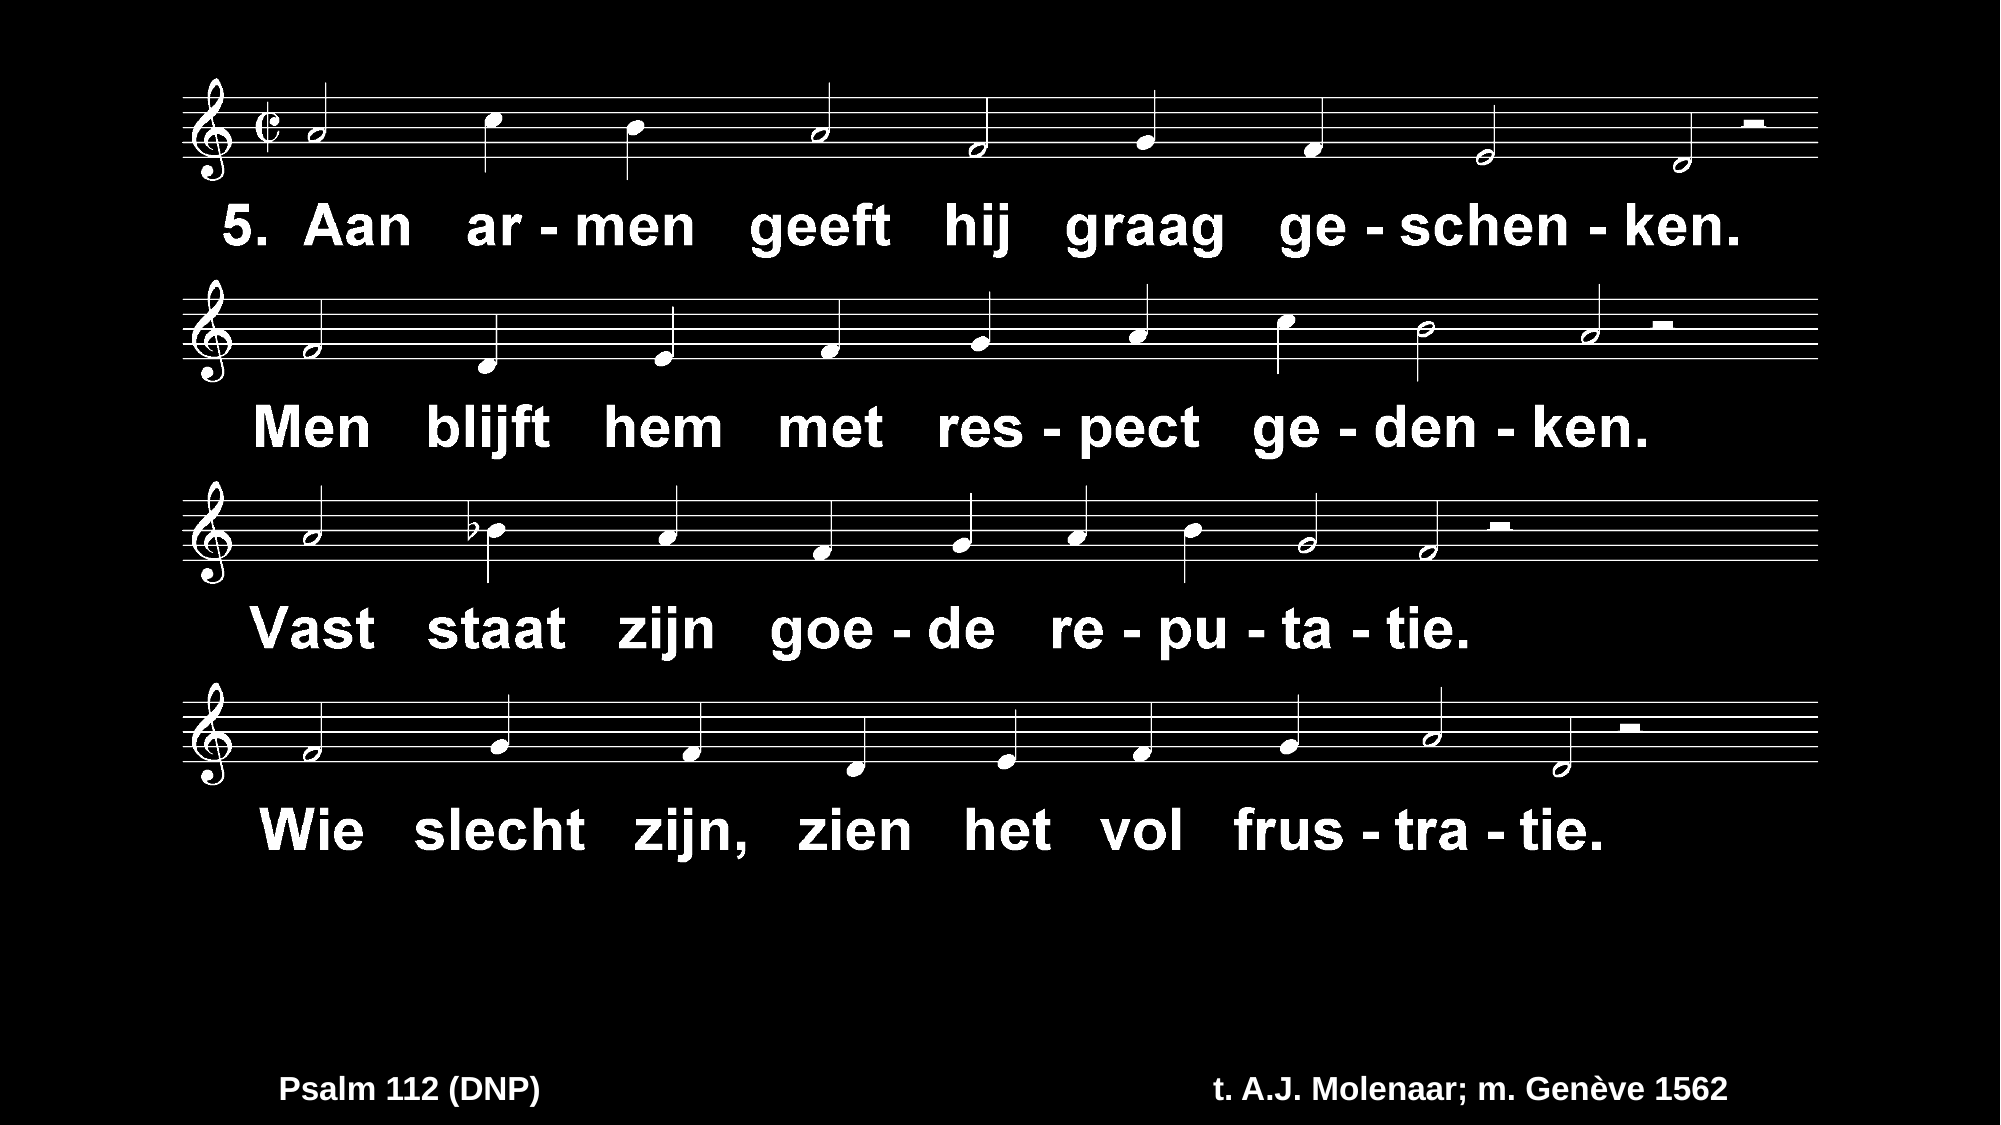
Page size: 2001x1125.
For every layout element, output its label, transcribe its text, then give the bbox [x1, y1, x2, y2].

text_box Psalm 112 (DNP) t. A.J. Molenaar; m. Genève 1562 [263, 1059, 1745, 1115]
picture [166, 62, 1834, 878]
